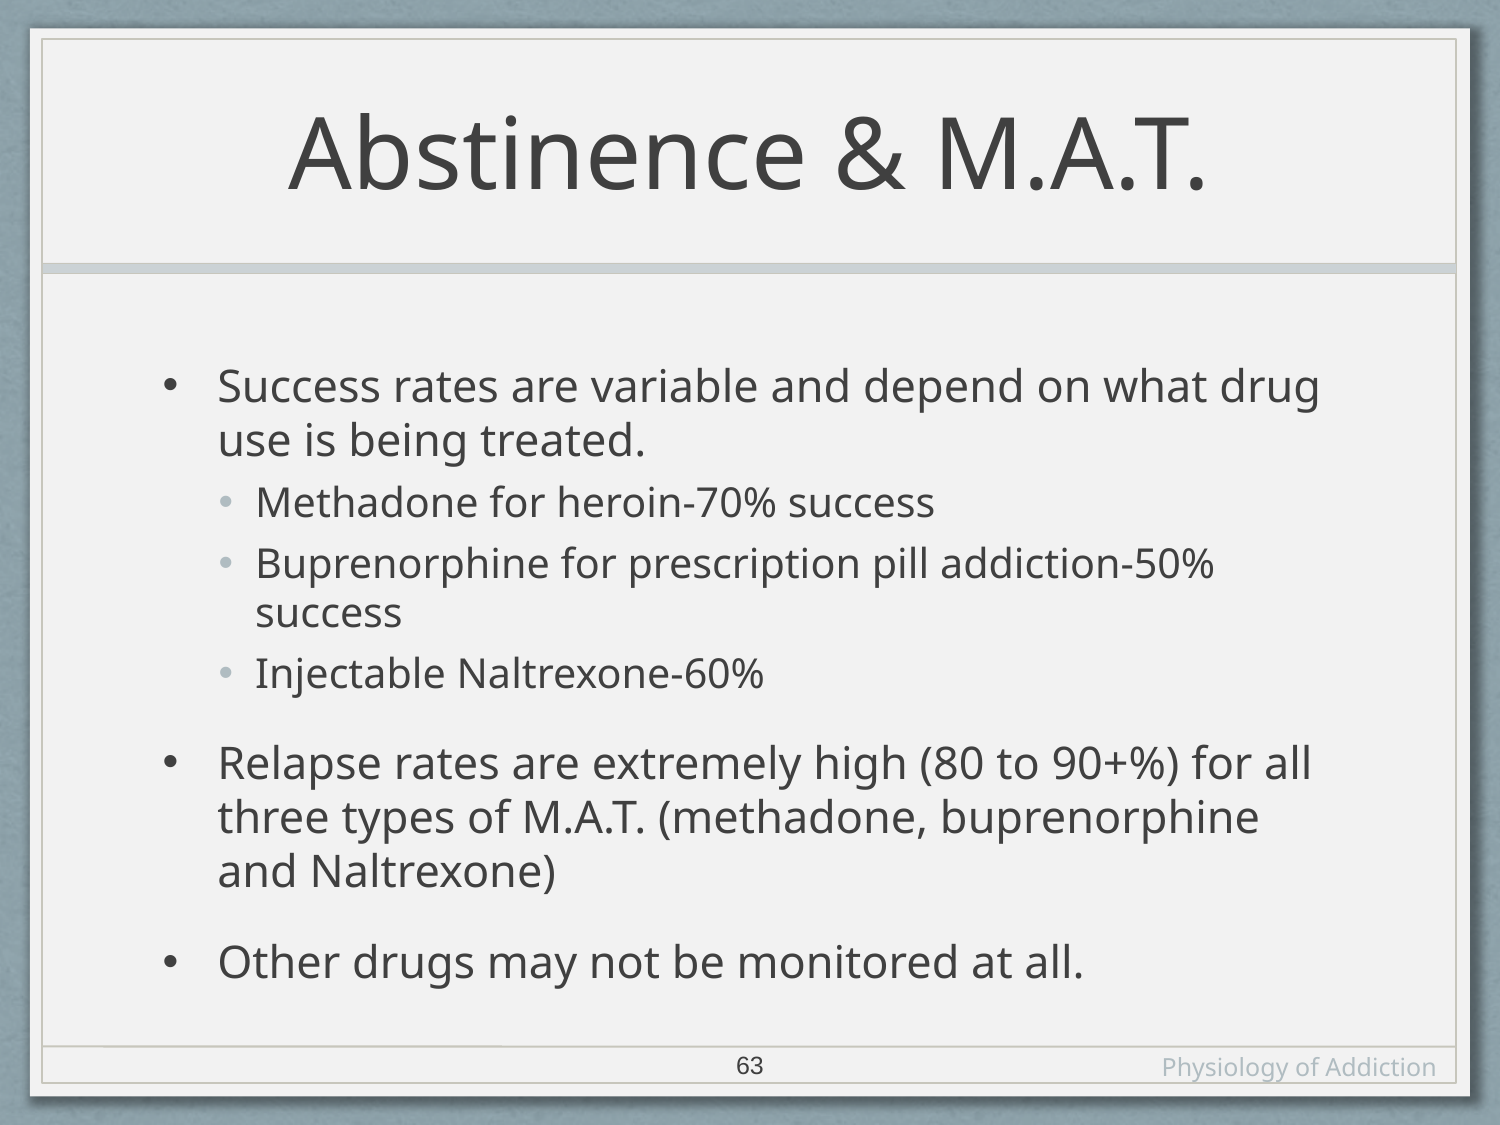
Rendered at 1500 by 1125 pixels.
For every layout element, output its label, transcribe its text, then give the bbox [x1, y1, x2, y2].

title Abstinence & M.A.T. [147, 40, 1353, 260]
footer Physiology of Addiction [977, 1045, 1453, 1088]
list Success rates are variable and depend on what drug use is being treated. Methadone for heroin-70% success Buprenorphine for prescription pill addiction-50% success Injectable Naltrexone-60% Relapse rates are extremely high (80 to 90+%) for all three types of M.A.T. (methadone, buprenorphine and Naltrexone) Other drugs may not be monitored at all. [147, 350, 1353, 995]
slide_number 63 [687, 1042, 813, 1088]
